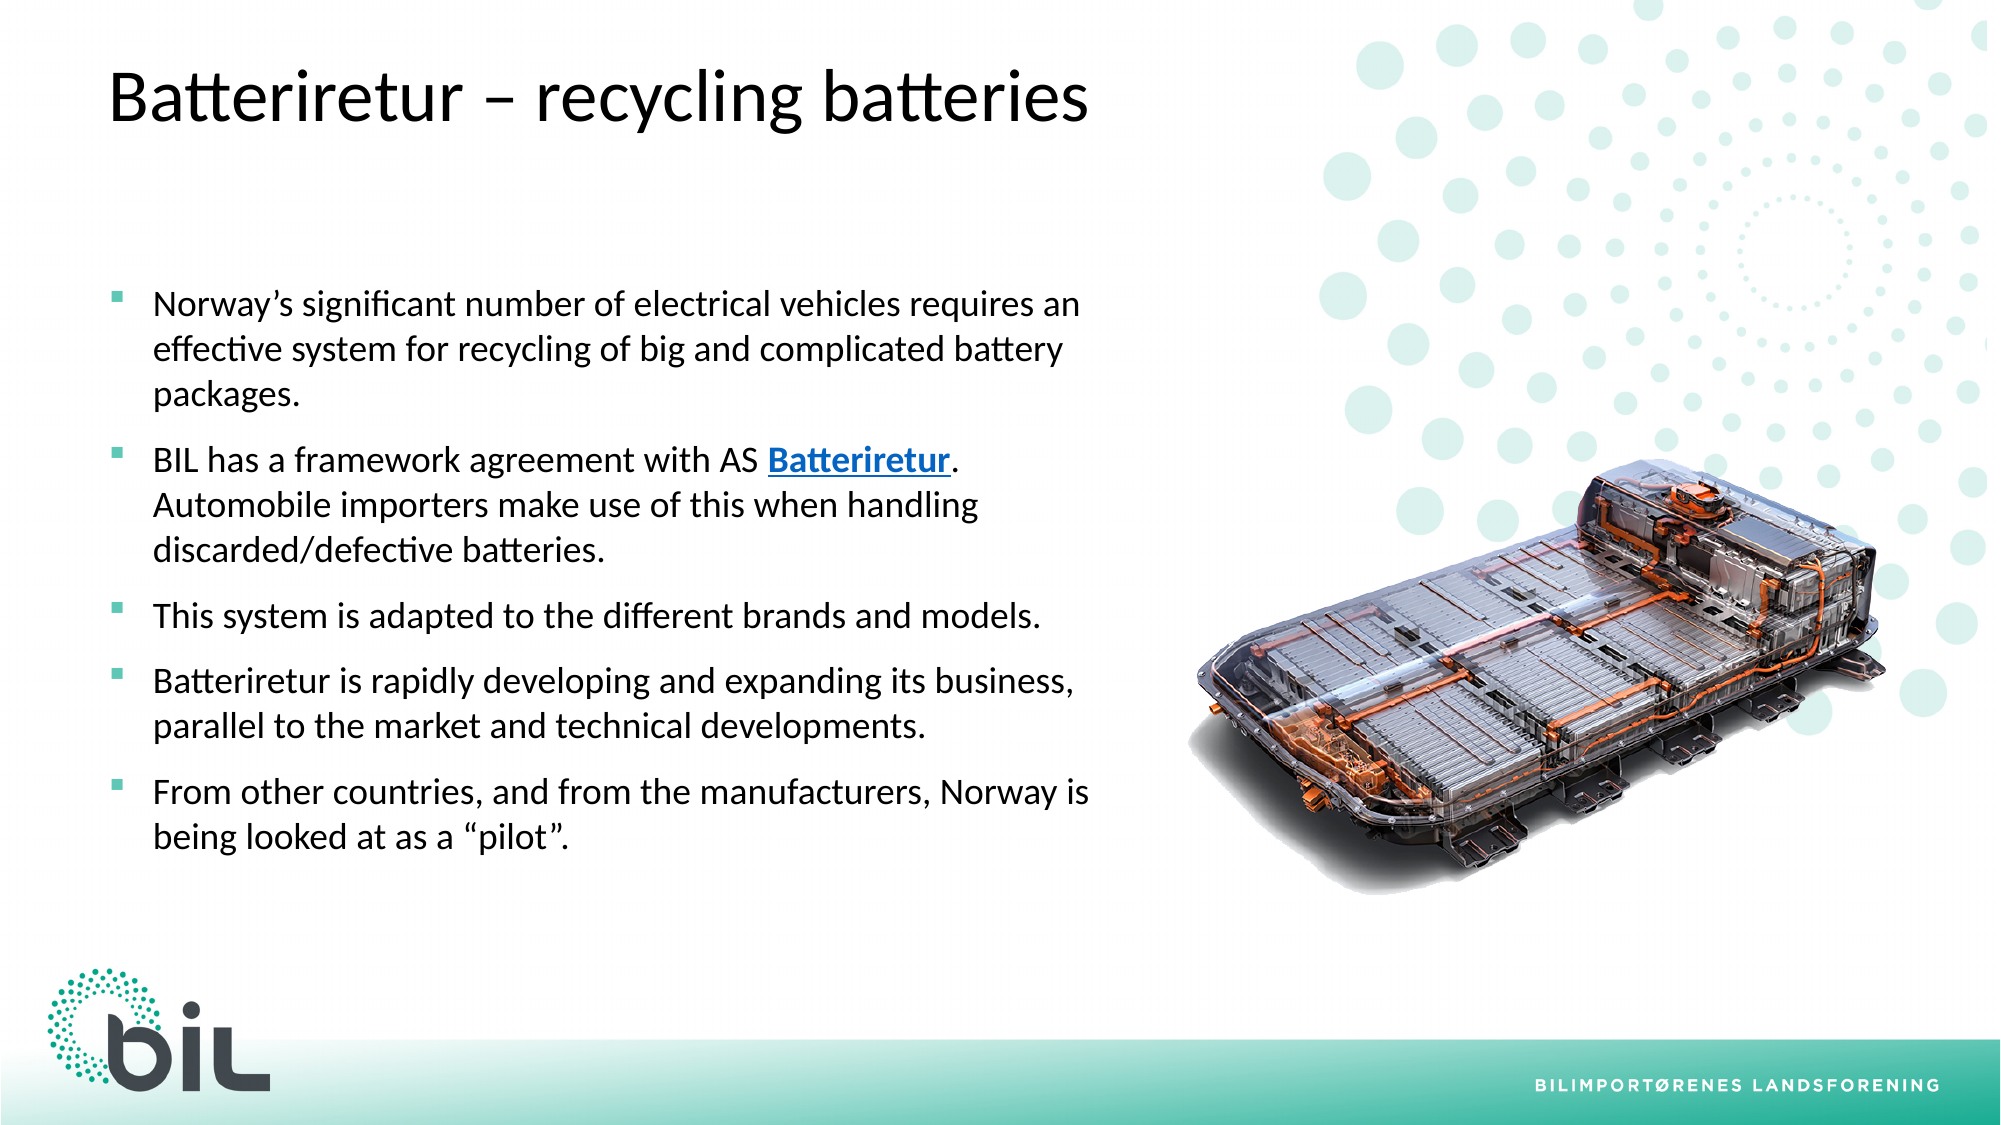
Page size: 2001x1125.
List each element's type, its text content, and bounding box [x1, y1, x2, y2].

text_box Batteriretur – recycling batteries [93, 49, 1819, 268]
text_box Norway’s significant number of electrical vehicles requires an effective system for recycling of big and complicated battery packages. BIL has a framework agreement with AS Batteriretur. Automobile importers make use of this when handling discarded/defective batteries. This system is adapted to the different brands and models. Batteriretur is rapidly developing and expanding its business, parallel to the market and technical developments. From other countries, and from the manufacturers, Norway is being looked at as a “pilot”. [93, 271, 1145, 1083]
picture [1, 0, 2001, 1125]
